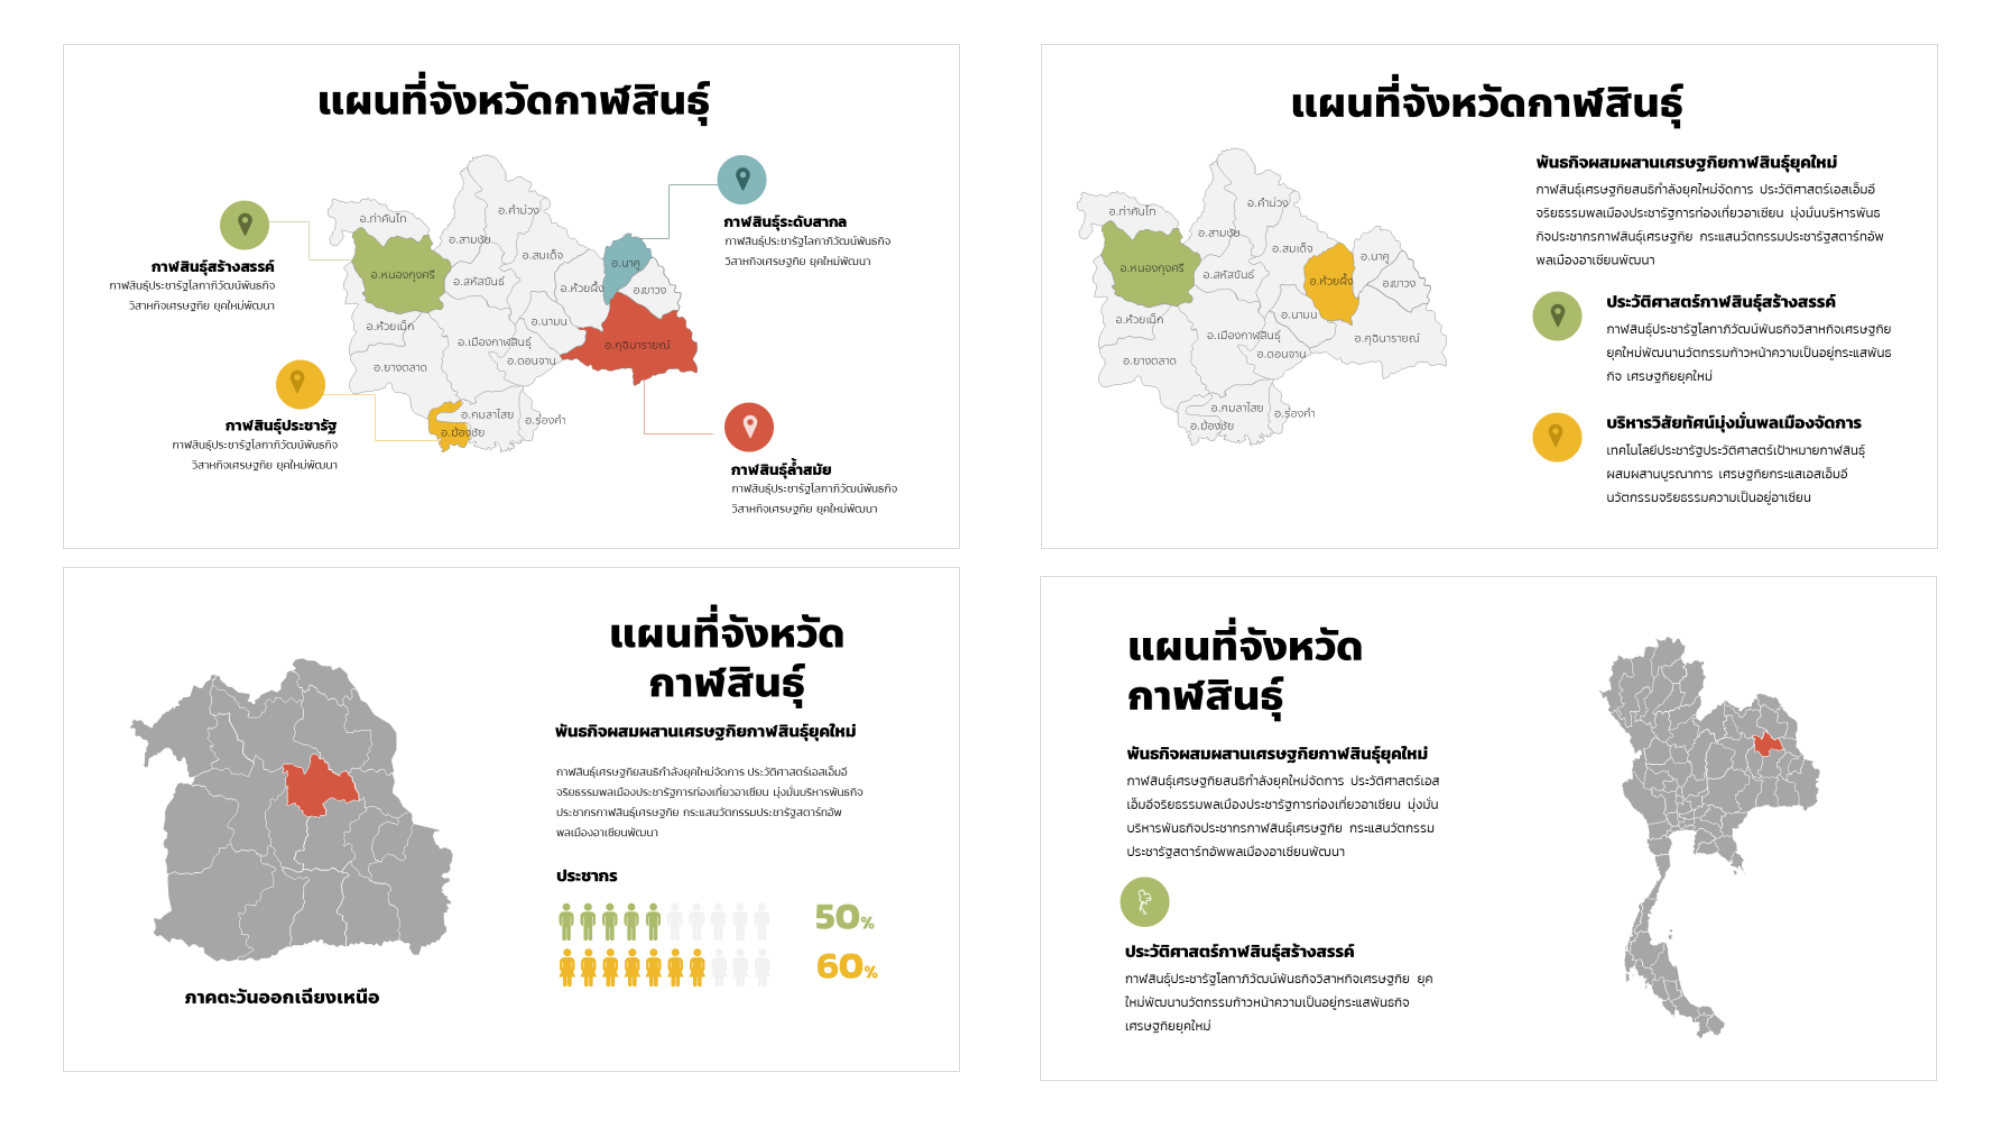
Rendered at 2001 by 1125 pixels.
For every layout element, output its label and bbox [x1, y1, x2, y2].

picture [63, 567, 960, 1072]
picture [1040, 575, 1937, 1081]
picture [63, 44, 960, 549]
picture [1040, 44, 1938, 549]
